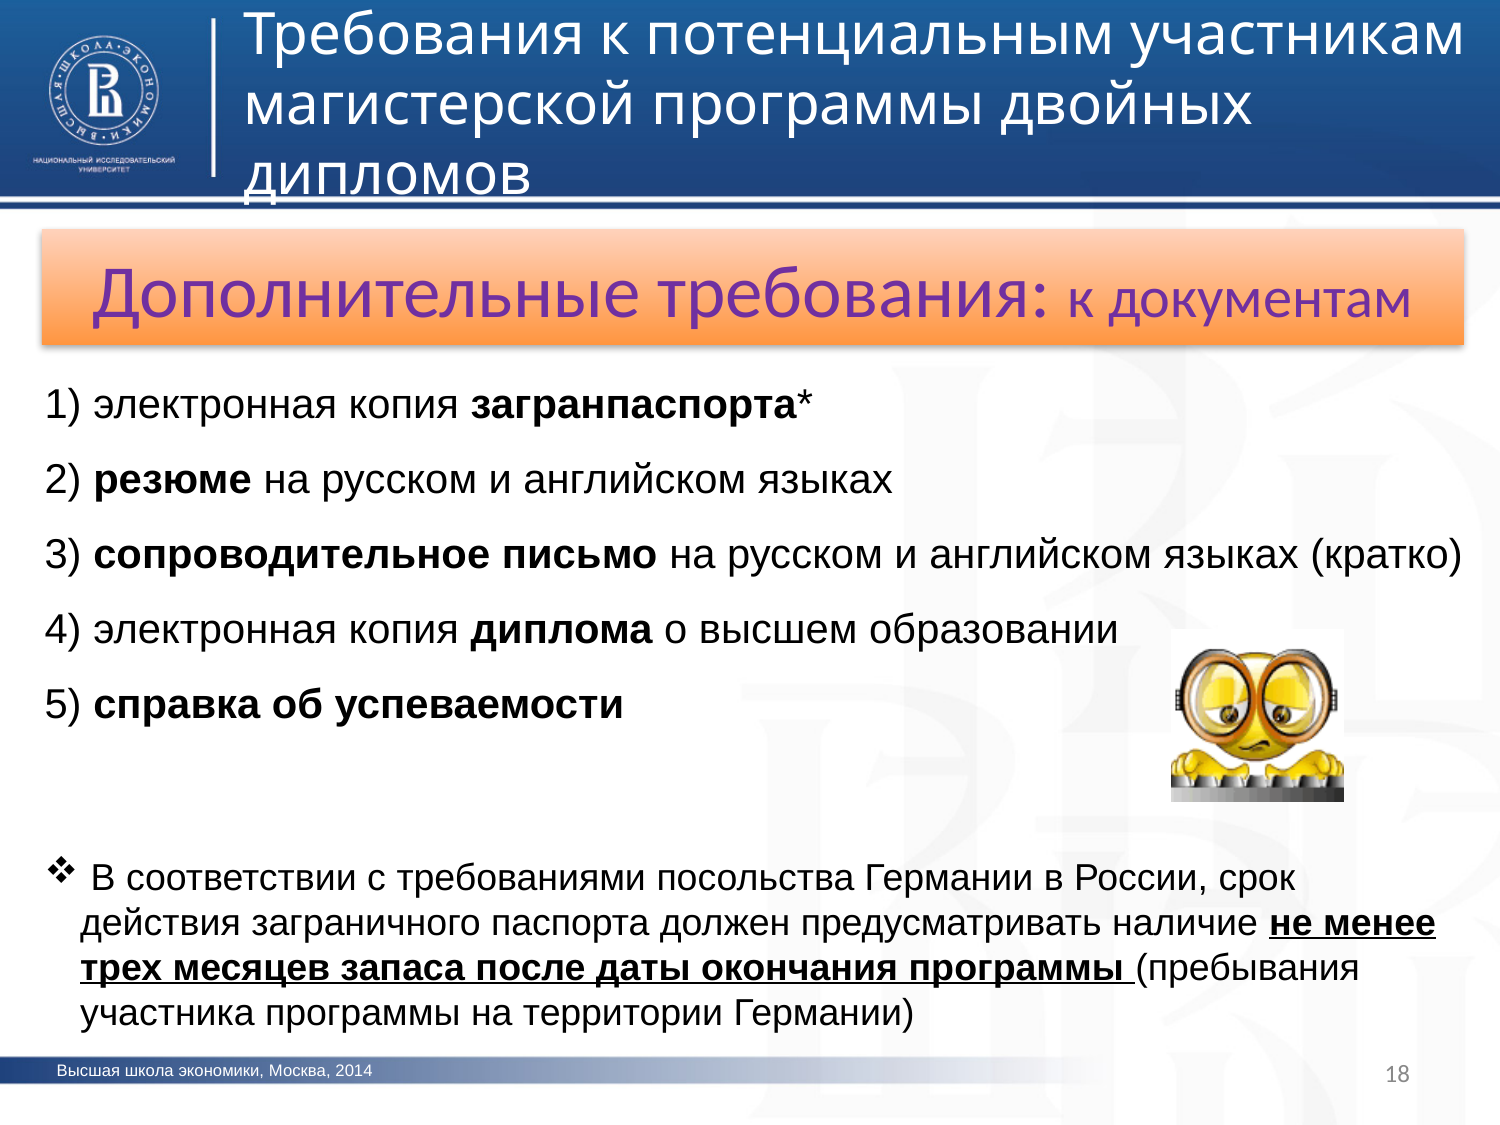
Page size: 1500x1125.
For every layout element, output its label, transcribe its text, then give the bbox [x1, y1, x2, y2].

text_box Требования к потенциальным участникам магистерской программы двойных дипломов [228, 23, 1494, 179]
text_box Дополнительные требования: к документам [41, 229, 1464, 345]
slide_number 18 [1074, 1042, 1425, 1103]
text_box Высшая школа экономики, Москва, 2014 [41, 1052, 722, 1093]
text_box 1) электронная копия загранпаспорта* 2) резюме на русском и английском языках 3) сопроводительное письмо на русском и английском языках (кратко) 4) электронная копия диплома о высшем образовании 5) справка об успеваемости В соответствии с требованиями посольства Германии в России, срок действия заграничного паспорта должен предусматривать наличие не менее трех месяцев запаса после даты окончания программы (пребывания участника программы на территории Германии) [29, 345, 1482, 1040]
picture [0, 0, 1500, 1125]
